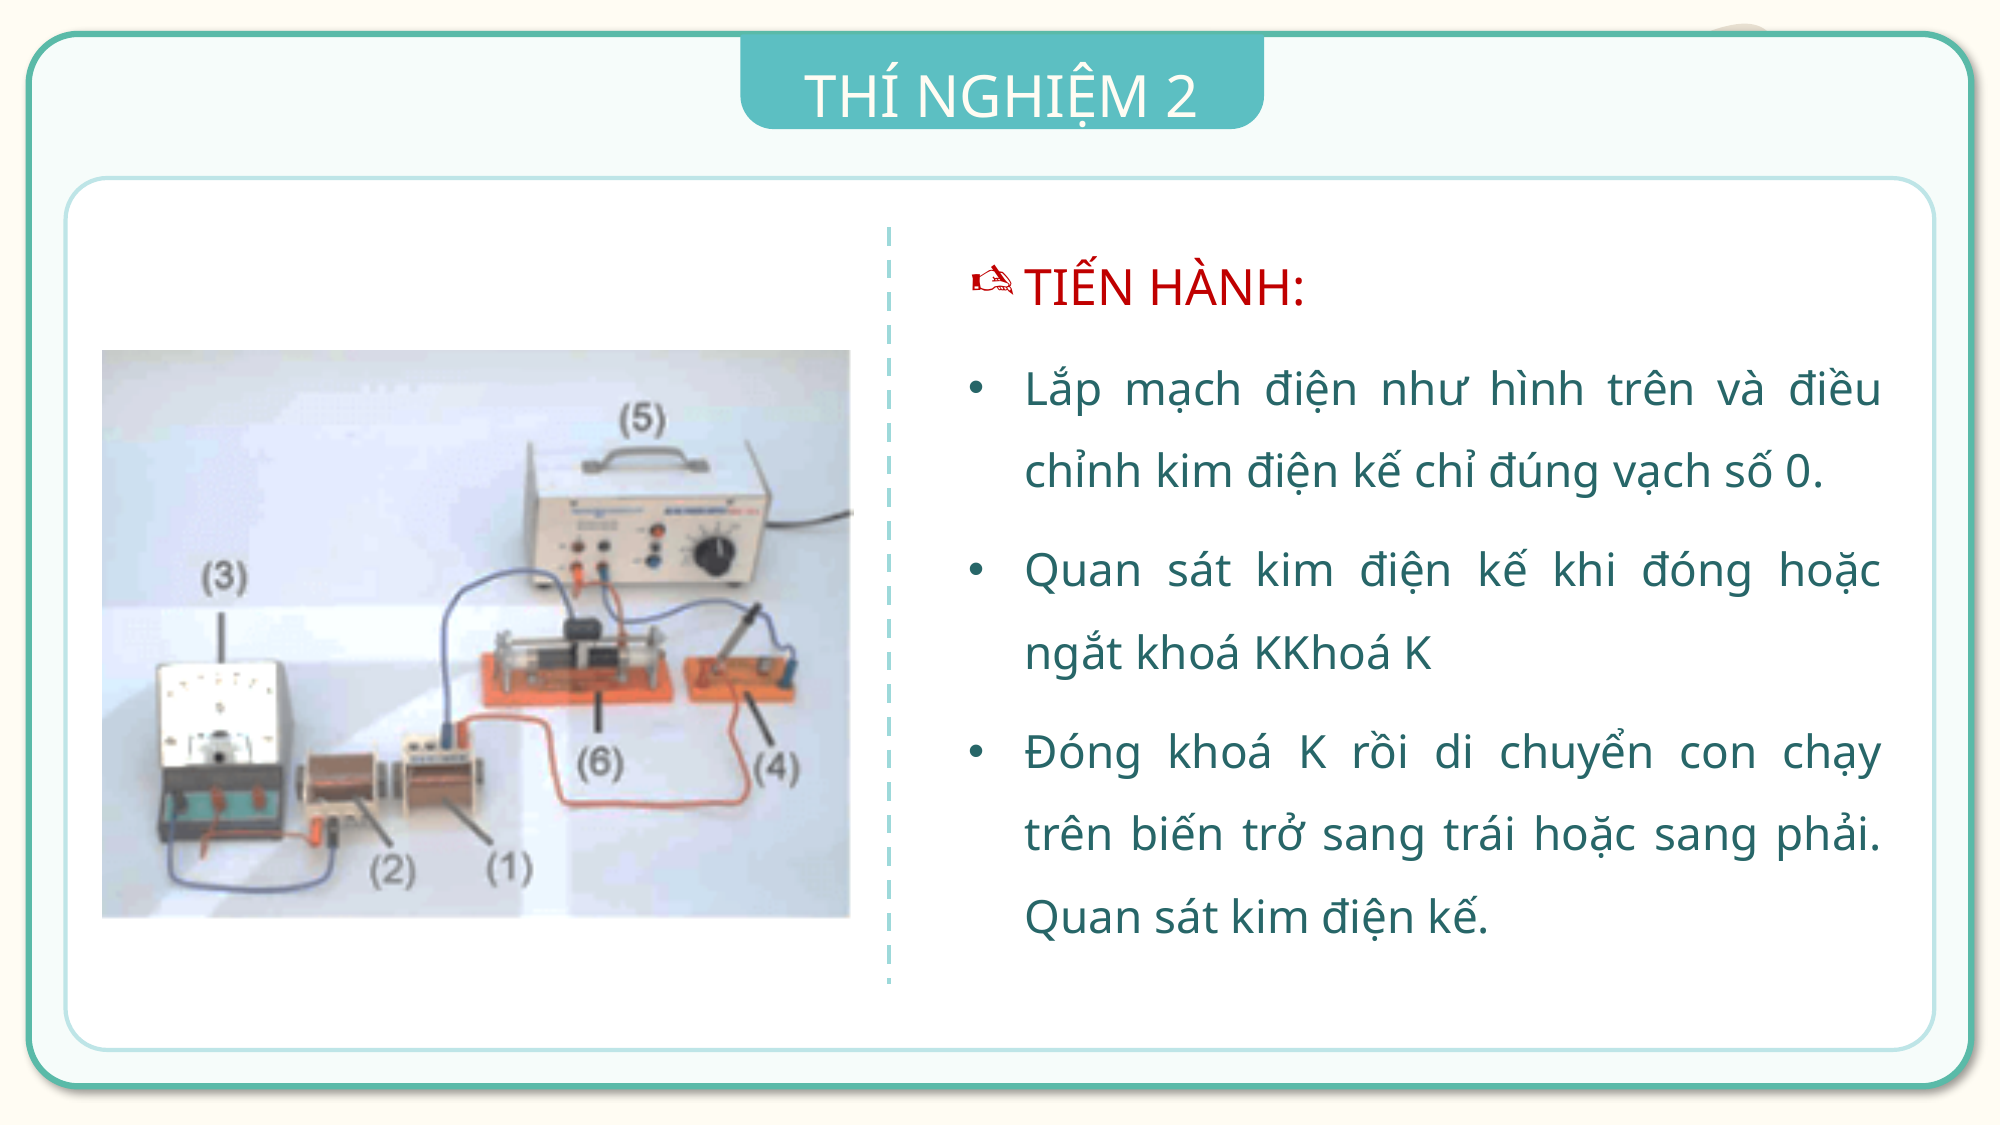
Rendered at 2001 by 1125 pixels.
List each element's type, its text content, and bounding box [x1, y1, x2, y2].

text_box [26, 31, 1974, 1089]
picture [102, 350, 855, 925]
text_box TIẾN HÀNH: Lắp mạch điện như hình trên và điều chỉnh kim điện kế chỉ đúng vạch số 0. Quan sát kim điện kế khi đóng hoặc ngắt khoá KKhoá K Đóng khoá K rồi di chuyển con chạy trên biến trở sang trái hoặc sang phải. Quan sát kim điện kế. [953, 218, 1898, 950]
text_box THÍ NGHIỆM 2 [740, 34, 1265, 130]
text_box [63, 175, 1937, 1053]
